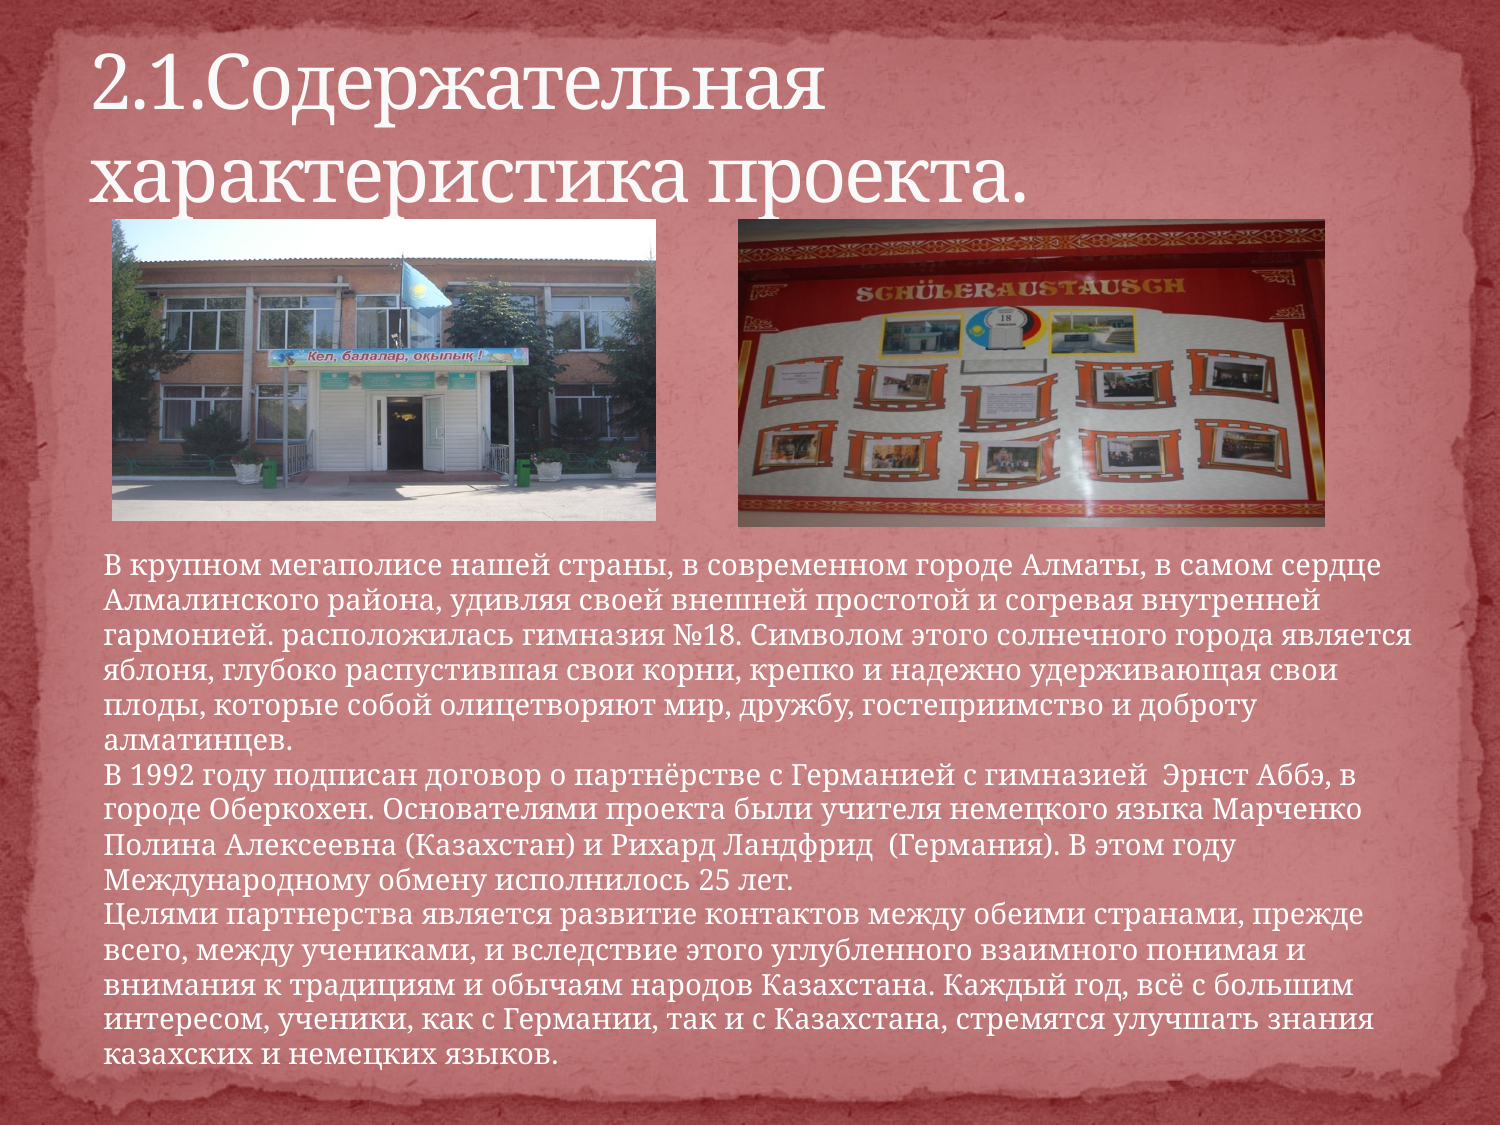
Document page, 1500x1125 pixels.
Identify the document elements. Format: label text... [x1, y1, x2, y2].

picture [112, 219, 656, 521]
picture [738, 219, 1325, 527]
title 2.1.Содержательная характеристика проекта. [74, 24, 1425, 225]
text_box В крупном мегаполисе нашей страны, в современном городе Алматы, в самом сердце Алмалинского района, удивляя своей внешней простотой и согревая внутренней гармонией. расположилась гимназия №18. Символом этого солнечного города является яблоня, глубоко распустившая свои корни, крепко и надежно удерживающая свои плоды, которые собой олицетворяют мир, дружбу, гостеприимство и доброту алматинцев. В 1992 году подписан договор о партнёрстве с Германией с гимназией Эрнст Аббэ, в городе Оберкохен. Основателями проекта были учителя немецкого языка Марченко Полина Алексеевна (Казахстан) и Рихард Ландфрид (Германия). В этом году Международному обмену исполнилось 25 лет. Целями партнерства является развитие контактов между обеими странами, прежде всего, между учениками, и вследствие этого углубленного взаимного понимая и внимания к традициям и обычаям народов Казахстана. Каждый год, всё с большим интересом, ученики, как с Германии, так и с Казахстана, стремятся улучшать знания казахских и немецких языков. [88, 538, 1431, 1123]
